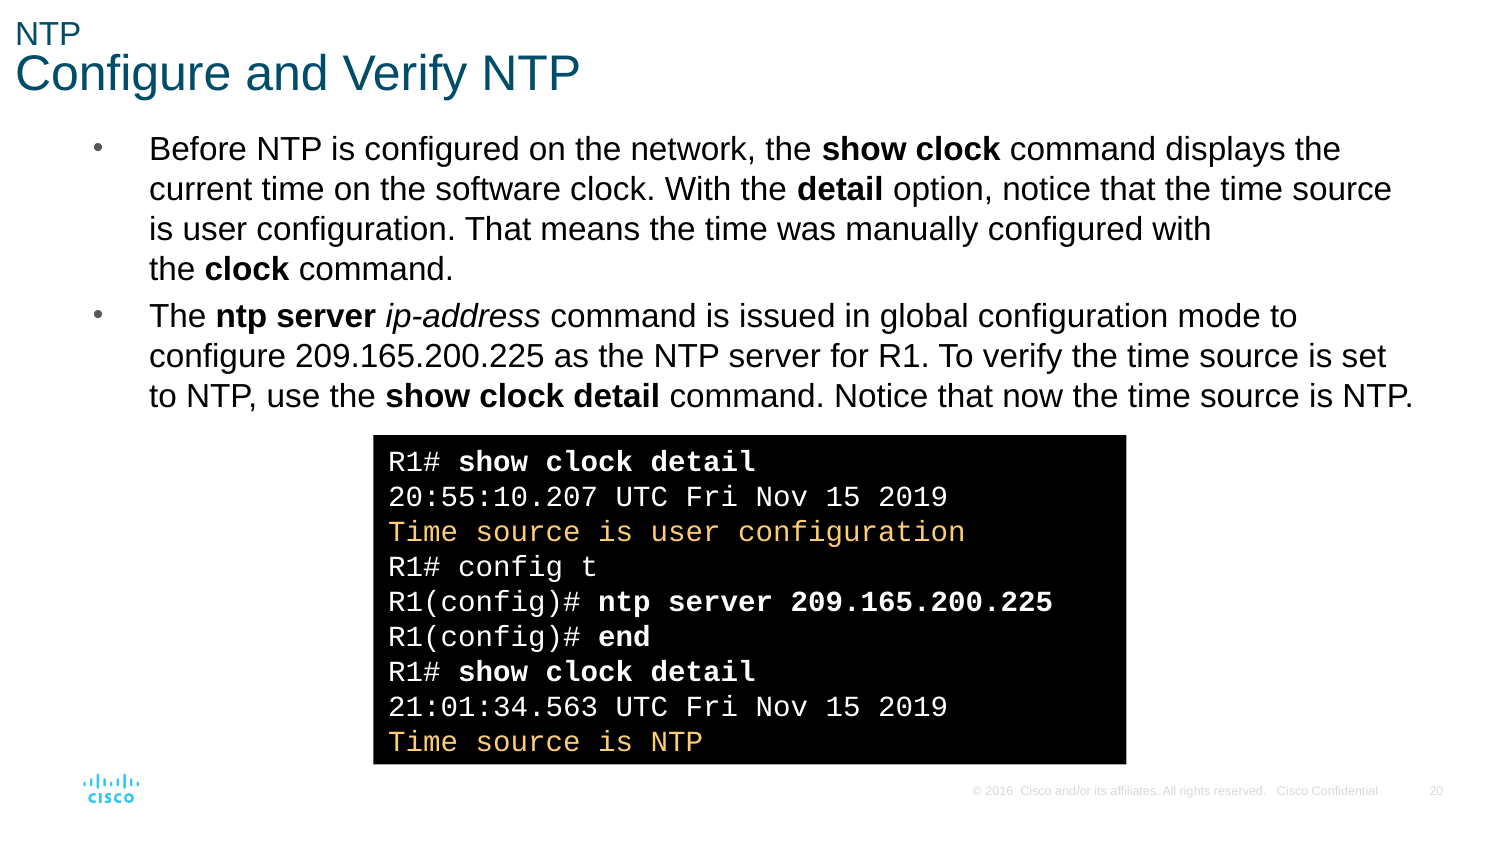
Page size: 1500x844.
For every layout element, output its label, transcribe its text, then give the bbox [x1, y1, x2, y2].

text_box R1# show clock detail 20:55:10.207 UTC Fri Nov 15 2019 Time source is user configuration R1# config t R1(config)# ntp server 209.165.200.225 R1(config)# end R1# show clock detail 21:01:34.563 UTC Fri Nov 15 2019 Time source is NTP [373, 435, 1127, 765]
list Before NTP is configured on the network, the show clock command displays the current time on the software clock. With the detail option, notice that the time source is user configuration. That means the time was manually configured with the clock command. The ntp server ip-address command is issued in global configuration mode to configure 209.165.200.225 as the NTP server for R1. To verify the time source is set to NTP, use the show clock detail command. Notice that now the time source is NTP. [77, 120, 1437, 409]
title NTP Configure and Verify NTP [0, 0, 1369, 121]
